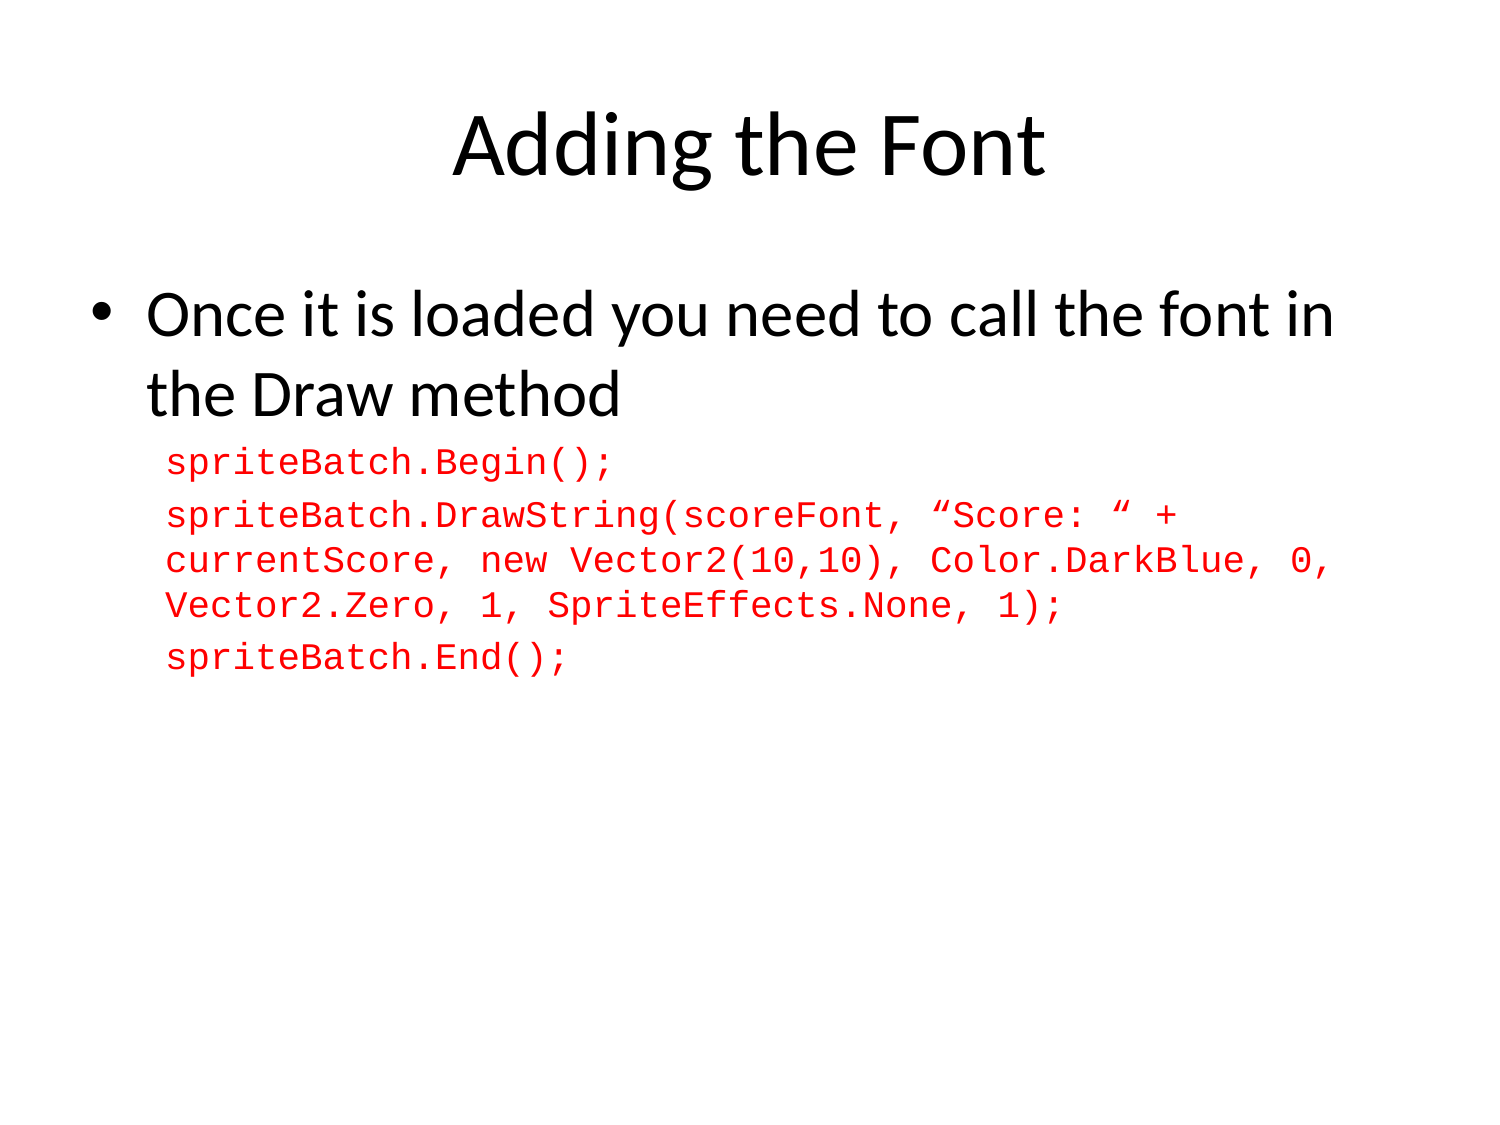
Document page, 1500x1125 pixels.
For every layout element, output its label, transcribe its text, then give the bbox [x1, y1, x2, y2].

list Once it is loaded you need to call the font in the Draw method spriteBatch.Begin(); spriteBatch.DrawString(scoreFont, “Score: “ + currentScore, new Vector2(10,10), Color.DarkBlue, 0, Vector2.Zero, 1, SpriteEffects.None, 1); spriteBatch.End(); [75, 262, 1425, 1005]
title Adding the Font [75, 45, 1425, 233]
